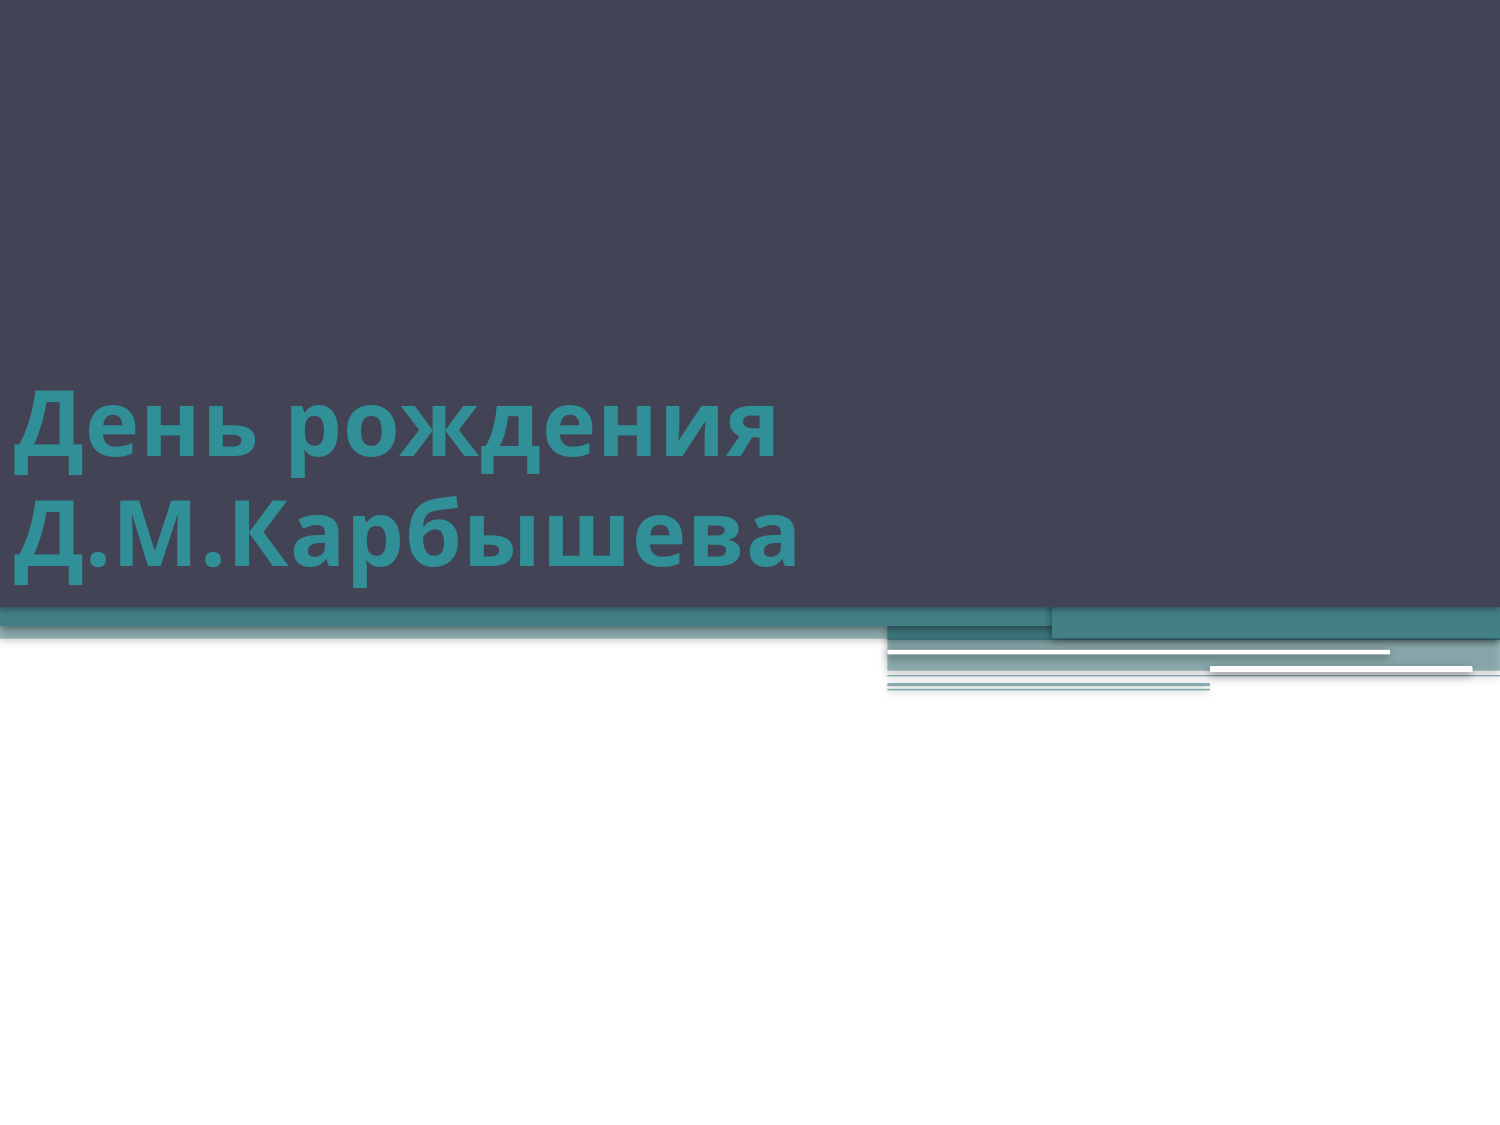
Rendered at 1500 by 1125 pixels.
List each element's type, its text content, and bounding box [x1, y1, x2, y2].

title День рождения Д.М.Карбышева [0, 351, 961, 593]
